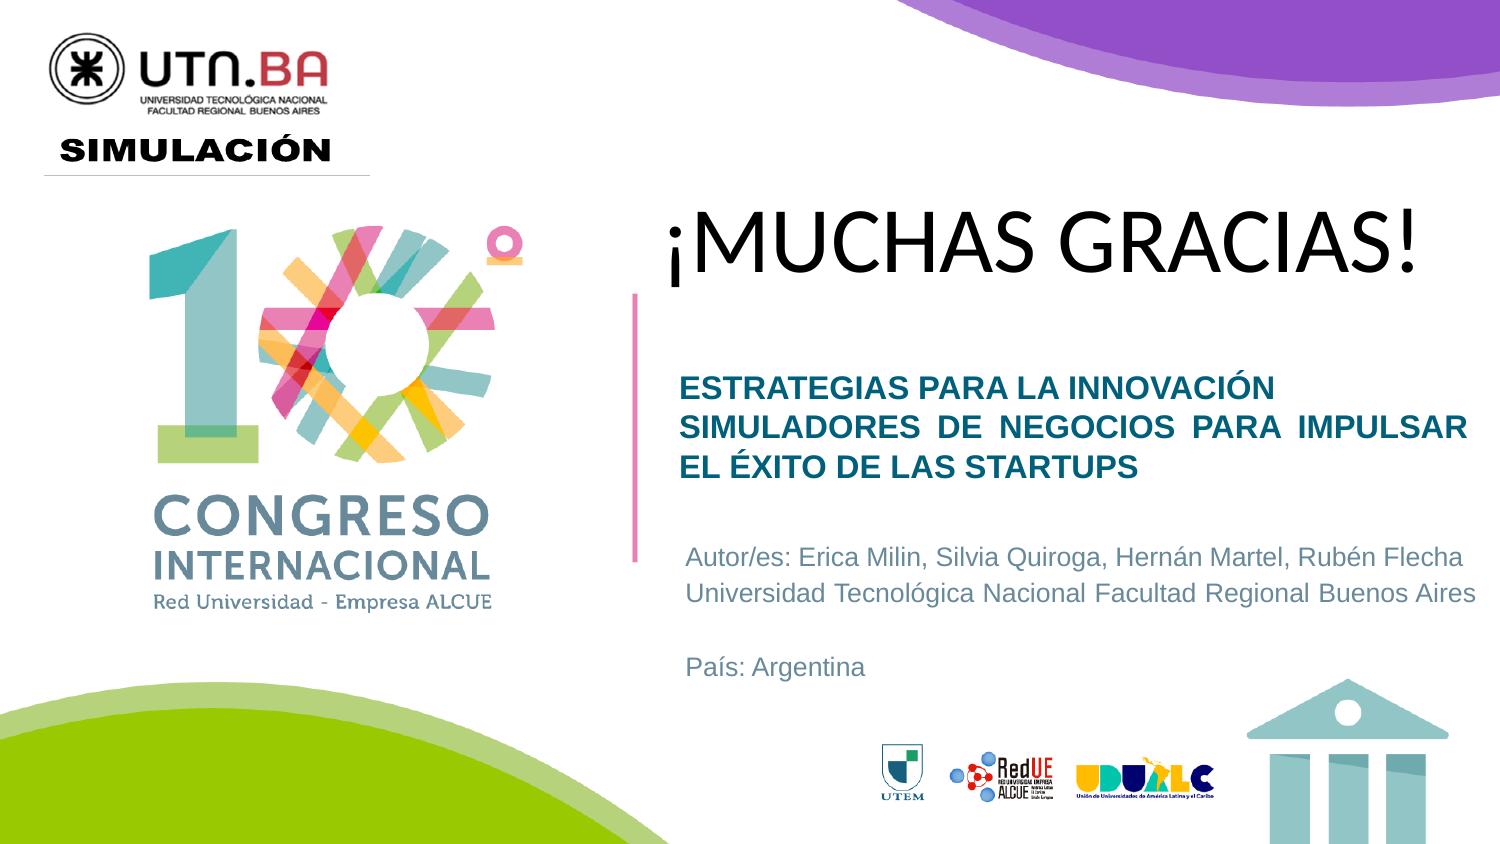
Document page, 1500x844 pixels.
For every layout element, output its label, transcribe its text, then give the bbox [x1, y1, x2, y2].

text_box ¡MUCHAS GRACIAS! [639, 176, 1466, 308]
text_box Autor/es: Erica Milin, Silvia Quiroga, Hernán Martel, Rubén Flecha Universidad Tecnológica Nacional Facultad Regional Buenos Aires País: Argentina [670, 519, 1491, 748]
picture [0, 0, 1500, 844]
text_box ESTRATEGIAS PARA LA INNOVACIÓN SIMULADORES DE NEGOCIOS PARA IMPULSAR EL ÉXITO DE LAS STARTUPS [664, 352, 1484, 511]
